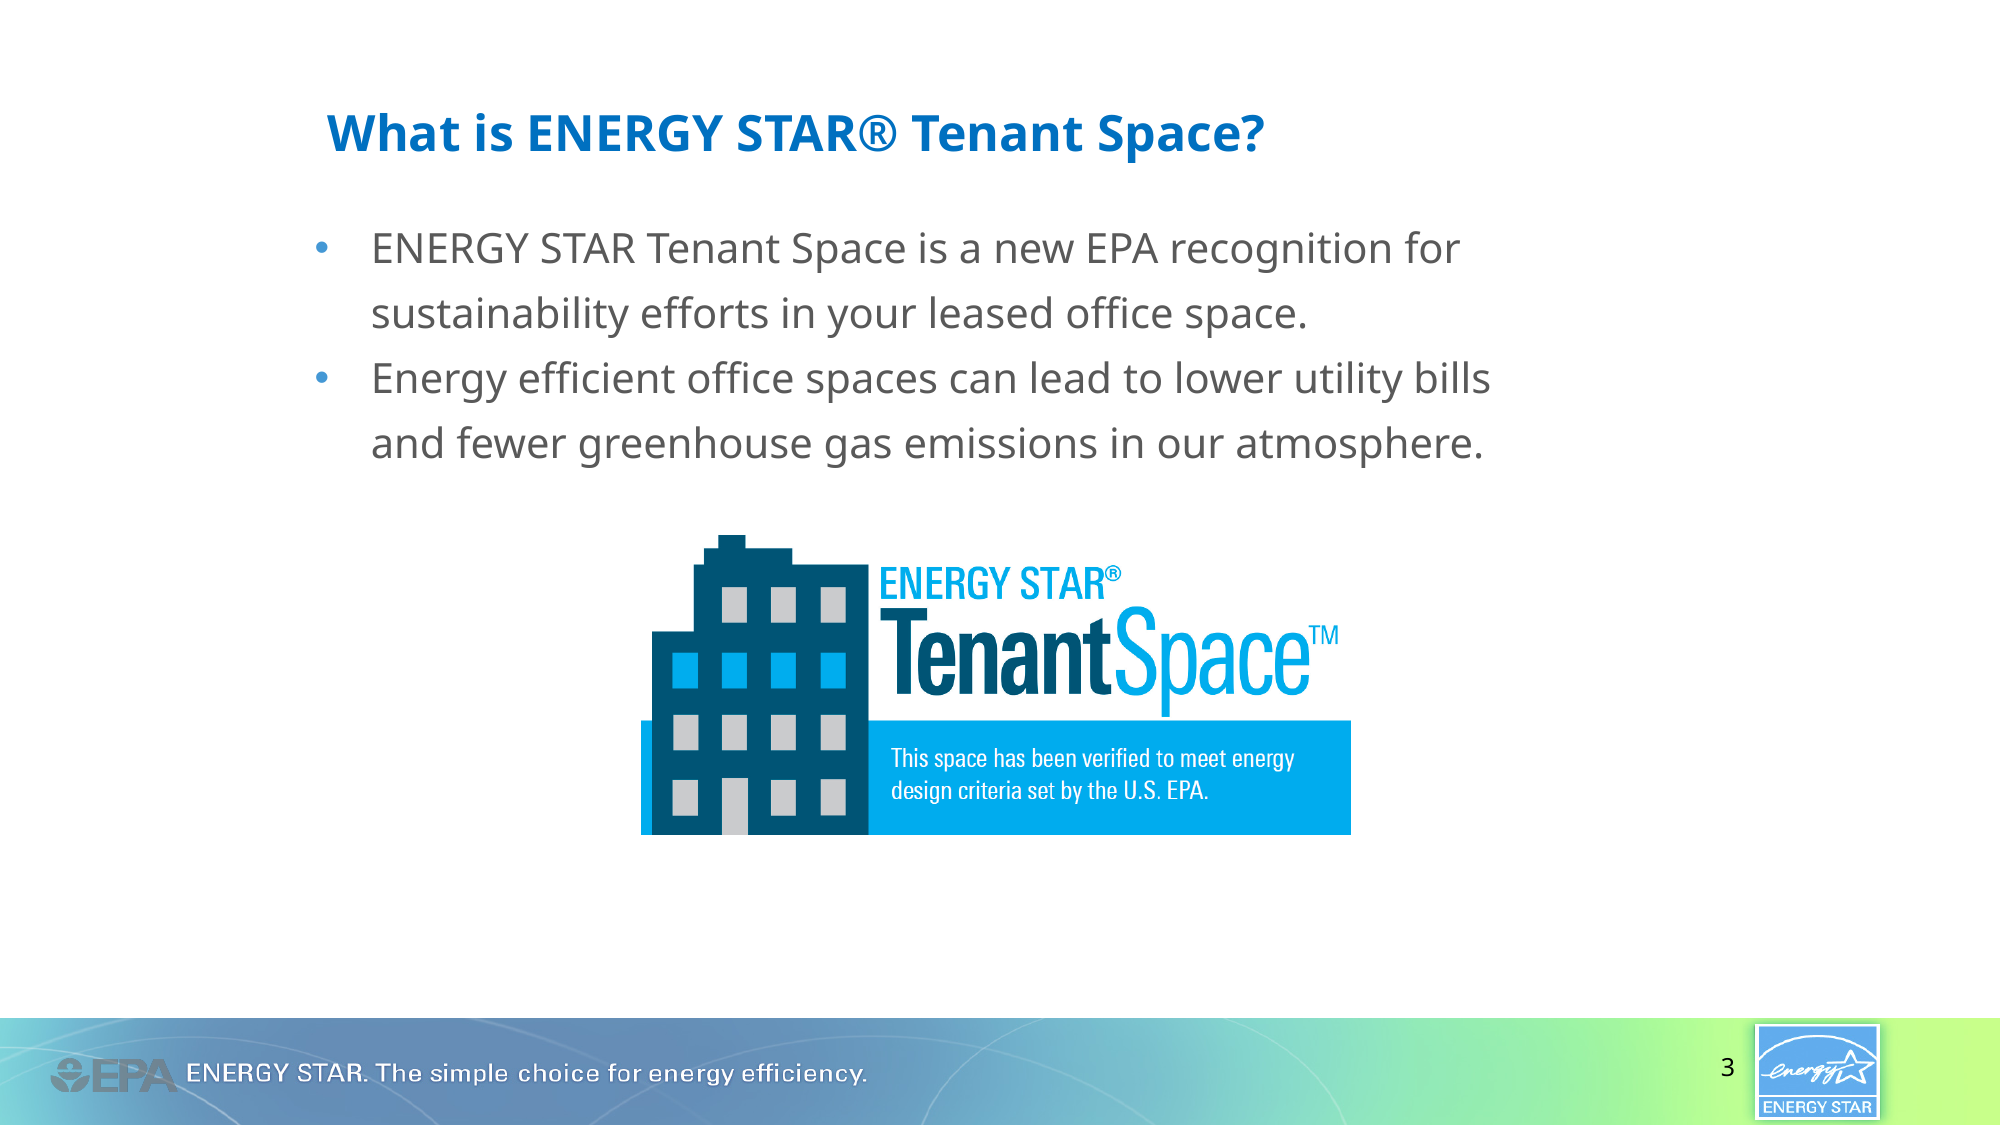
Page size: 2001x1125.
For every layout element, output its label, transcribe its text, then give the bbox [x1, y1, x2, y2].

picture [0, 1018, 1670, 1125]
picture [641, 511, 1351, 720]
picture [723, 779, 747, 835]
picture [1182, 754, 1189, 766]
picture [723, 715, 746, 750]
picture [821, 588, 845, 622]
picture [772, 781, 795, 815]
picture [821, 780, 845, 815]
slide_number 3 [1670, 734, 1750, 1125]
picture [674, 715, 698, 750]
picture [772, 588, 795, 622]
picture [673, 781, 697, 815]
list ENERGY STAR Tenant Space is a new EPA recognition for sustainability efforts in your leased office space. Energy efficient office spaces can lead to lower utility bills and fewer greenhouse gas emissions in our atmosphere. [299, 199, 1592, 885]
picture [1750, 1018, 2000, 1125]
title What is ENERGY STAR® Tenant Space? [312, 86, 1680, 176]
picture [821, 715, 845, 750]
picture [772, 715, 795, 750]
picture [723, 588, 746, 622]
